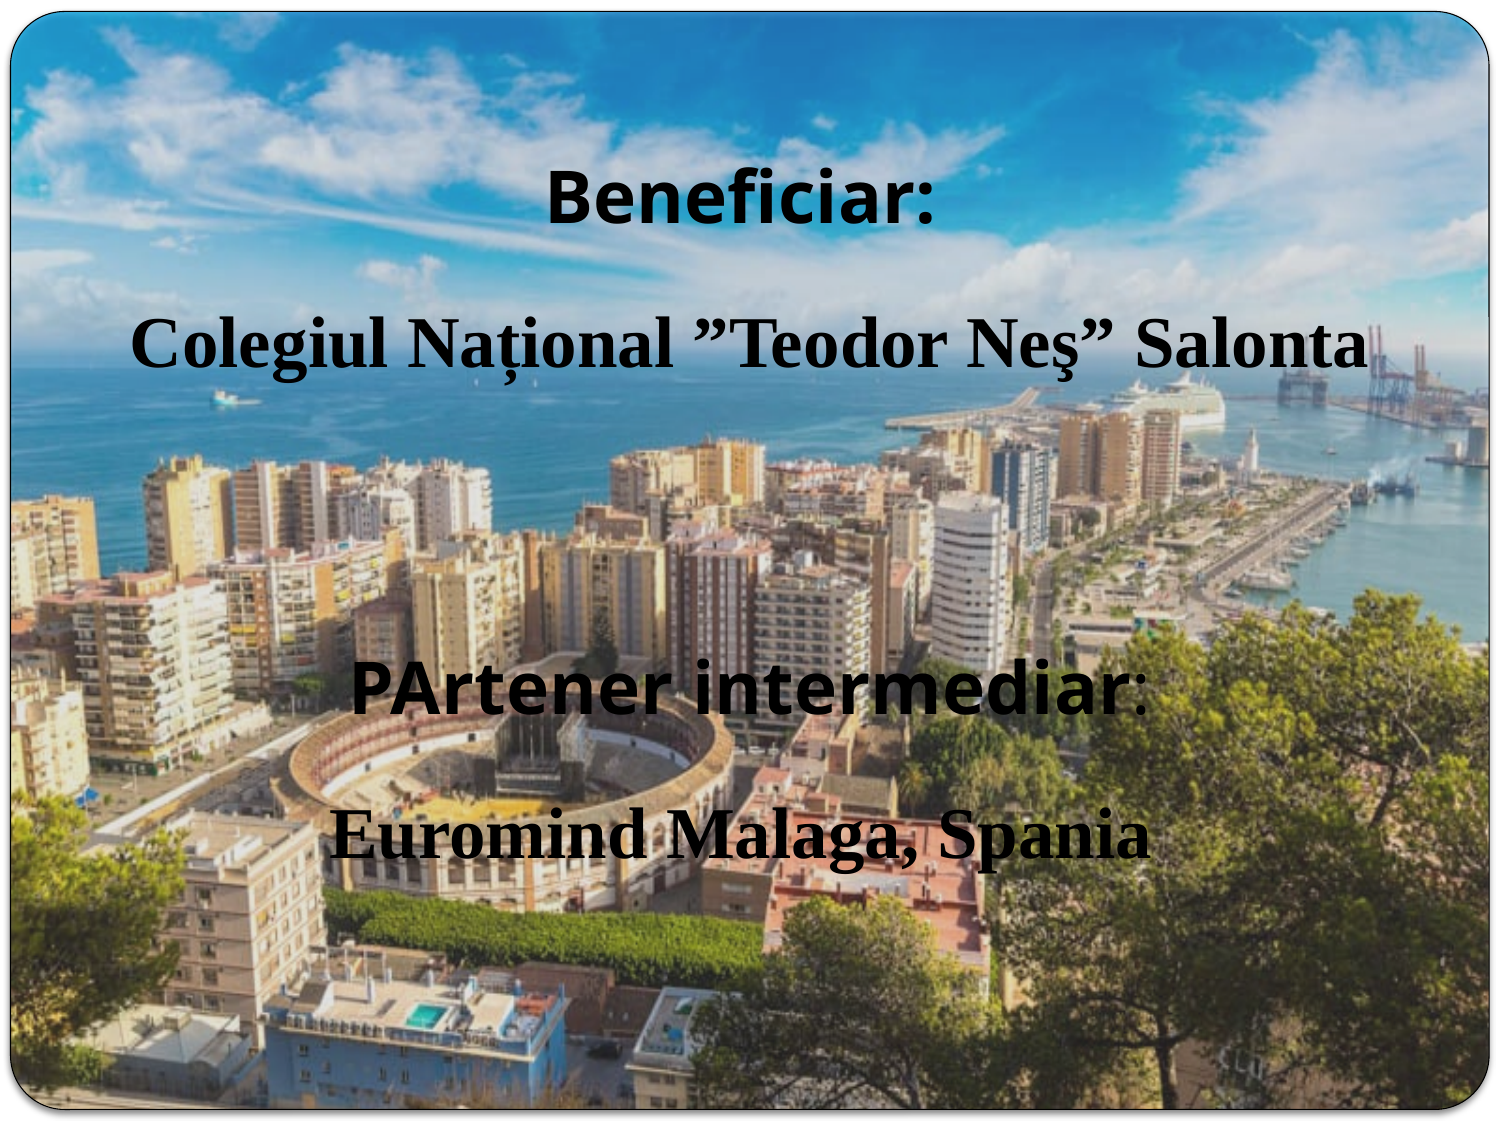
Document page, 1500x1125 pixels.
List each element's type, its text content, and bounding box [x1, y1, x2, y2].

list Beneficiar: Colegiul Național ”Teodor Neş” Salonta PArtener intermediar: Euromind Malaga, Spania [0, 0, 1500, 1125]
